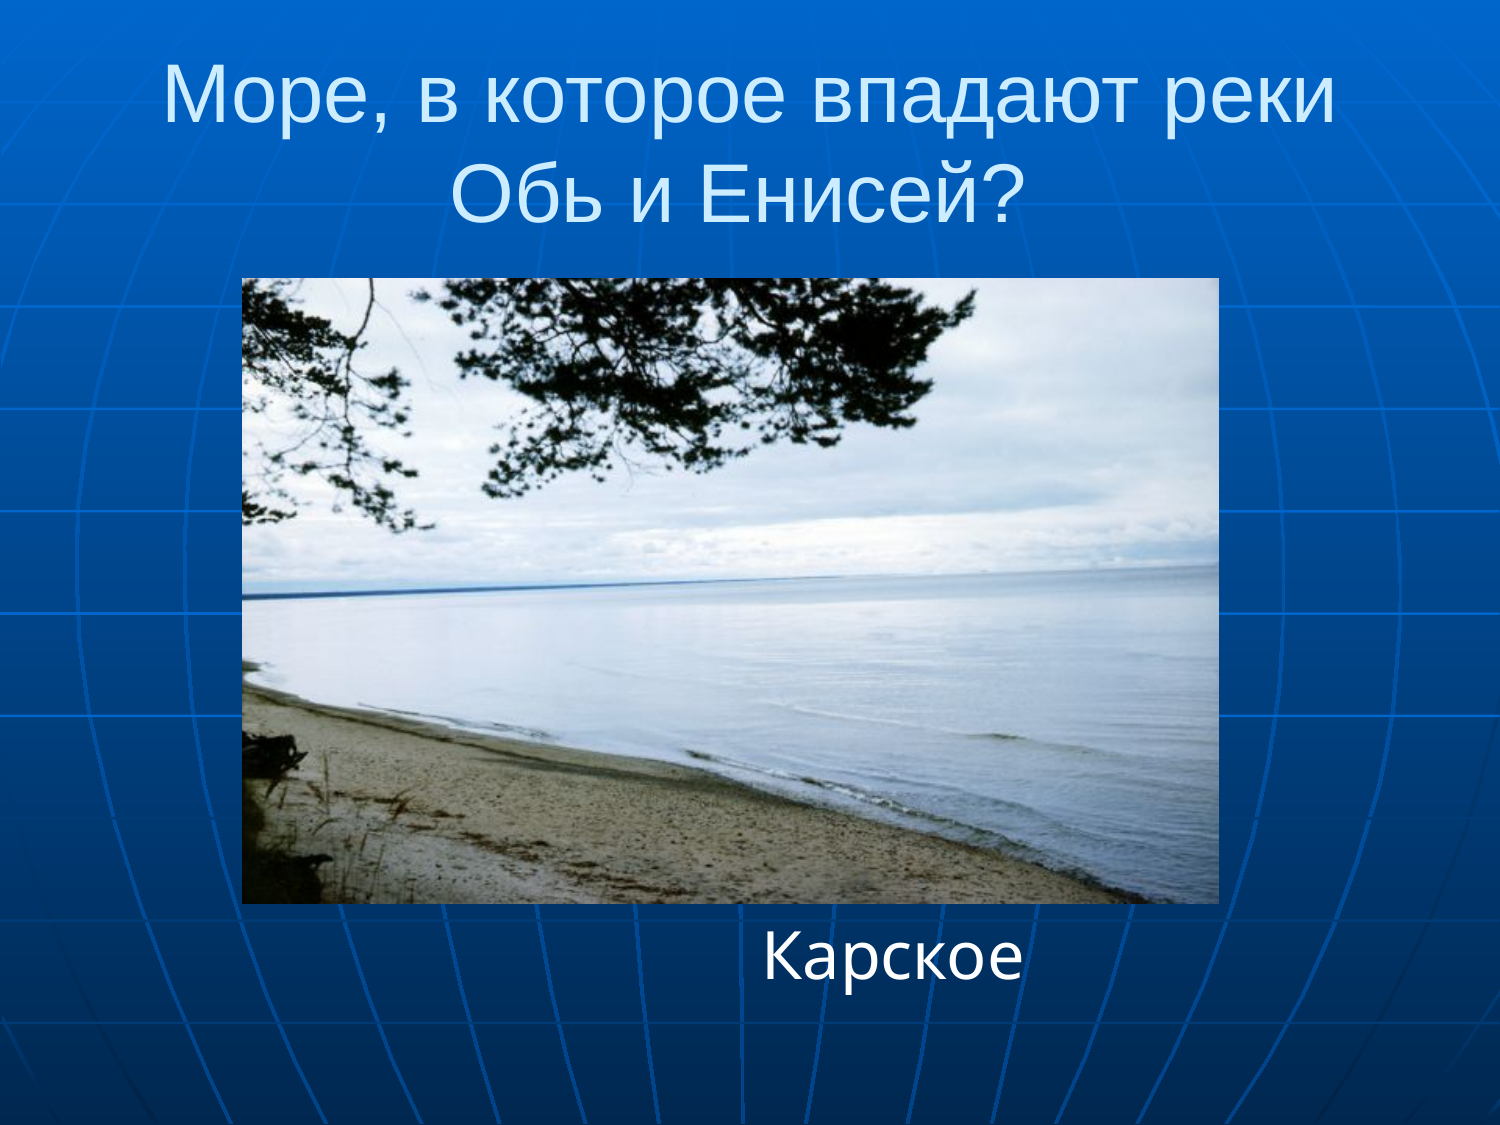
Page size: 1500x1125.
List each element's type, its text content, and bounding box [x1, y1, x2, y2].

list Карское [218, 904, 1500, 1012]
title Море, в которое впадают реки Обь и Енисей? [74, 45, 1426, 233]
picture [241, 278, 1219, 905]
